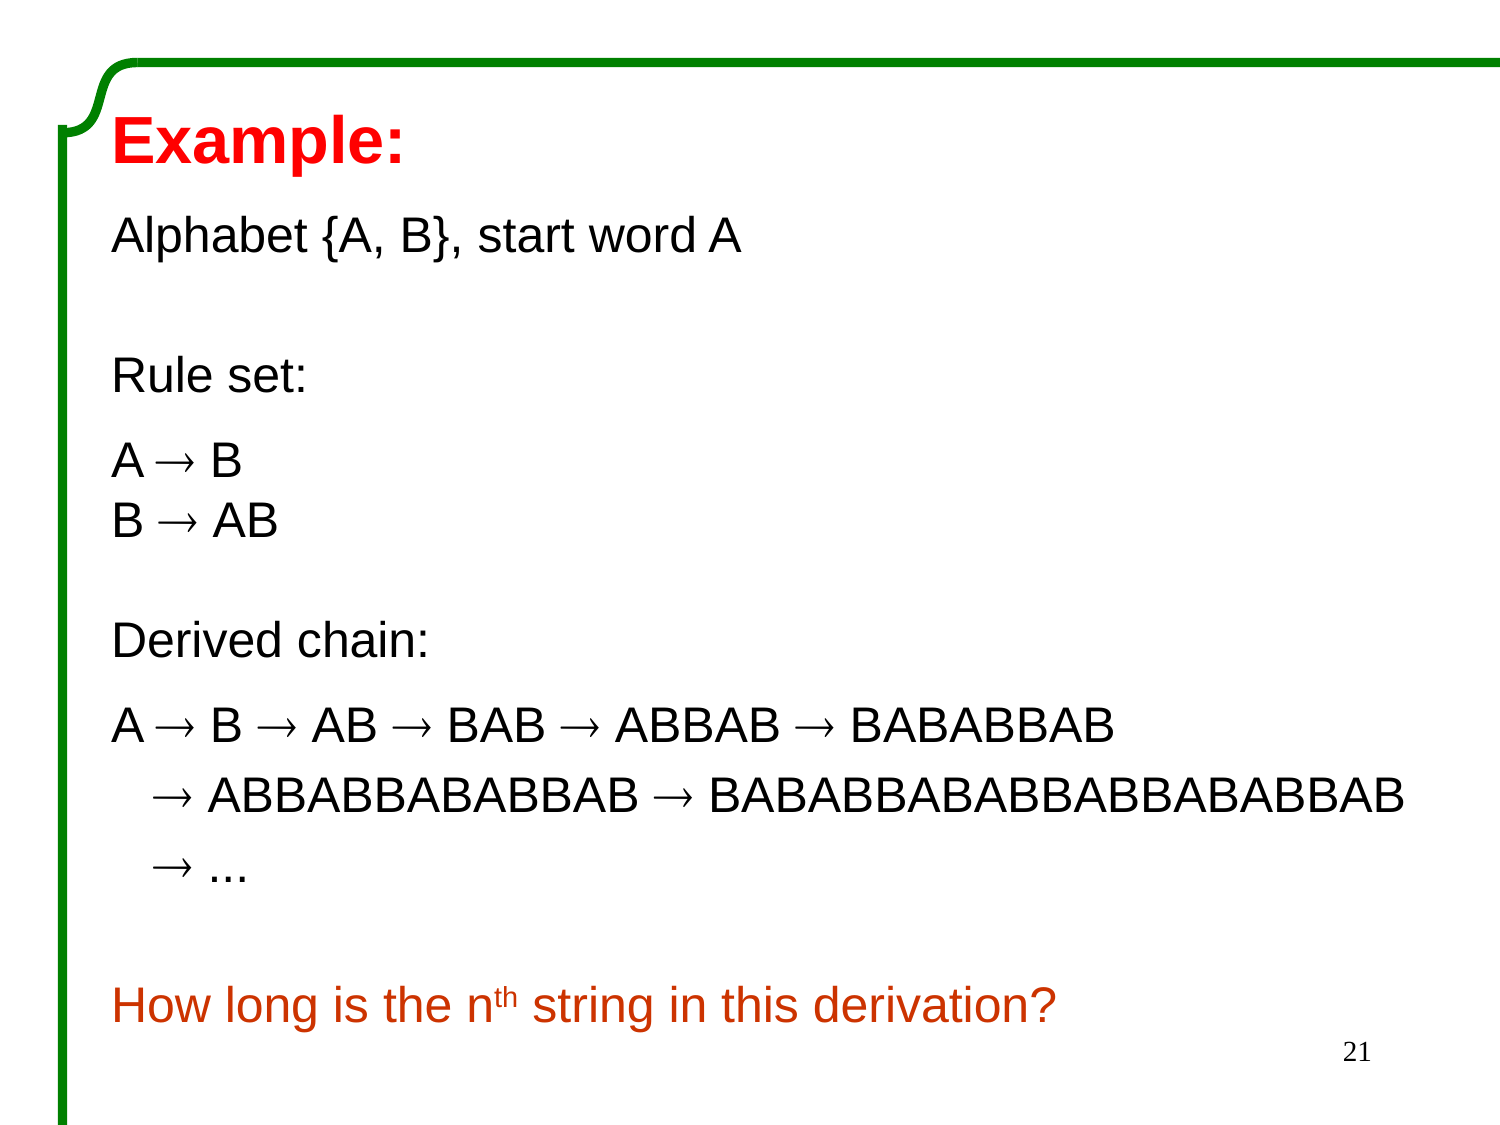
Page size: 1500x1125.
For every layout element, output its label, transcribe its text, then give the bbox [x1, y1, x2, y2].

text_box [64, 60, 136, 136]
text_box Example: Alphabet {A, B}, start word A Rule set: A  B B  AB Derived chain: A  B  AB  BAB  ABBAB  BABABBAB  ABBABBABABBAB  BABABBABABBABBABABBAB  ... How long is the nth string in this derivation? [96, 90, 1459, 1040]
slide_number 21 [1074, 1025, 1388, 1100]
